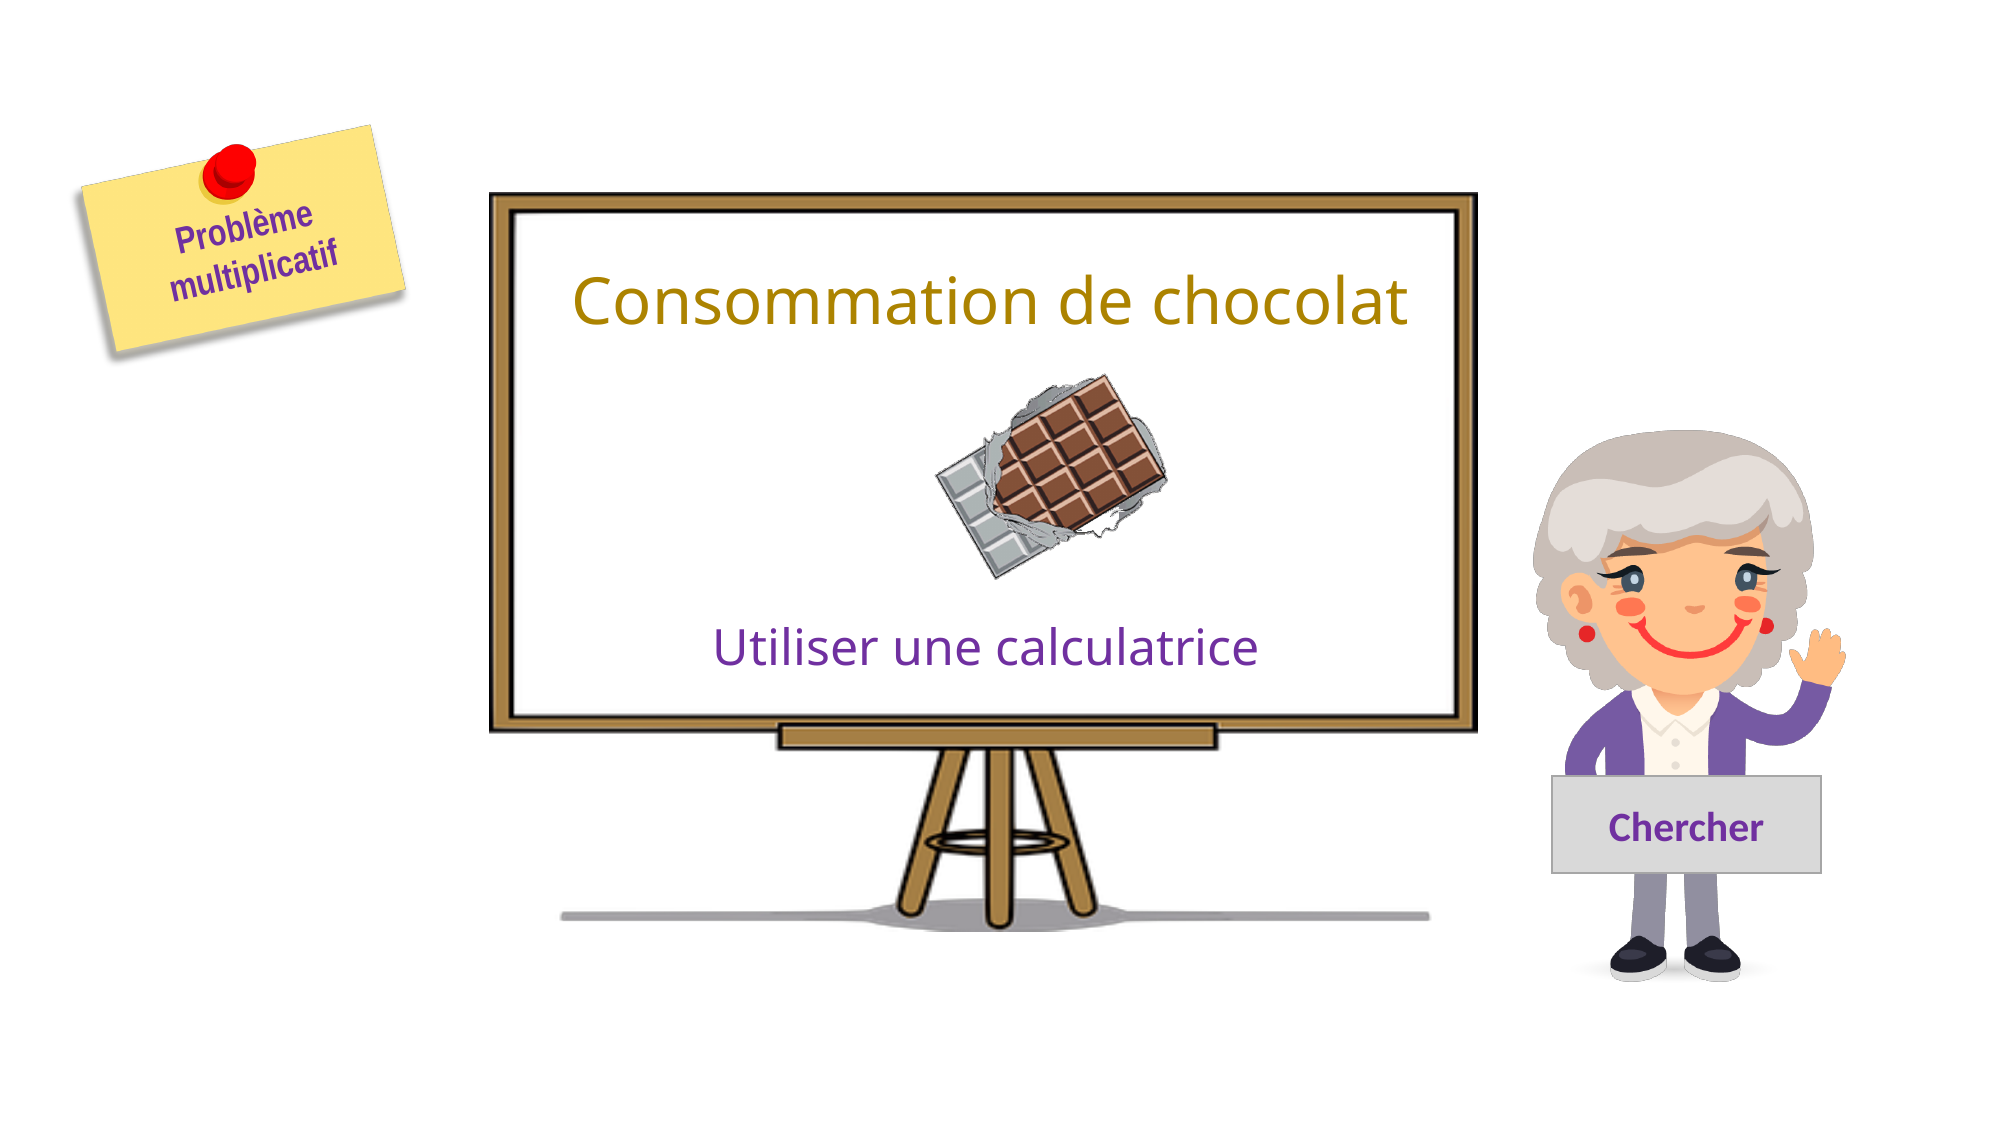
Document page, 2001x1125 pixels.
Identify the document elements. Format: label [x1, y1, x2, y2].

text_box [67, 123, 412, 369]
picture [1518, 398, 1862, 990]
picture [489, 192, 1478, 932]
